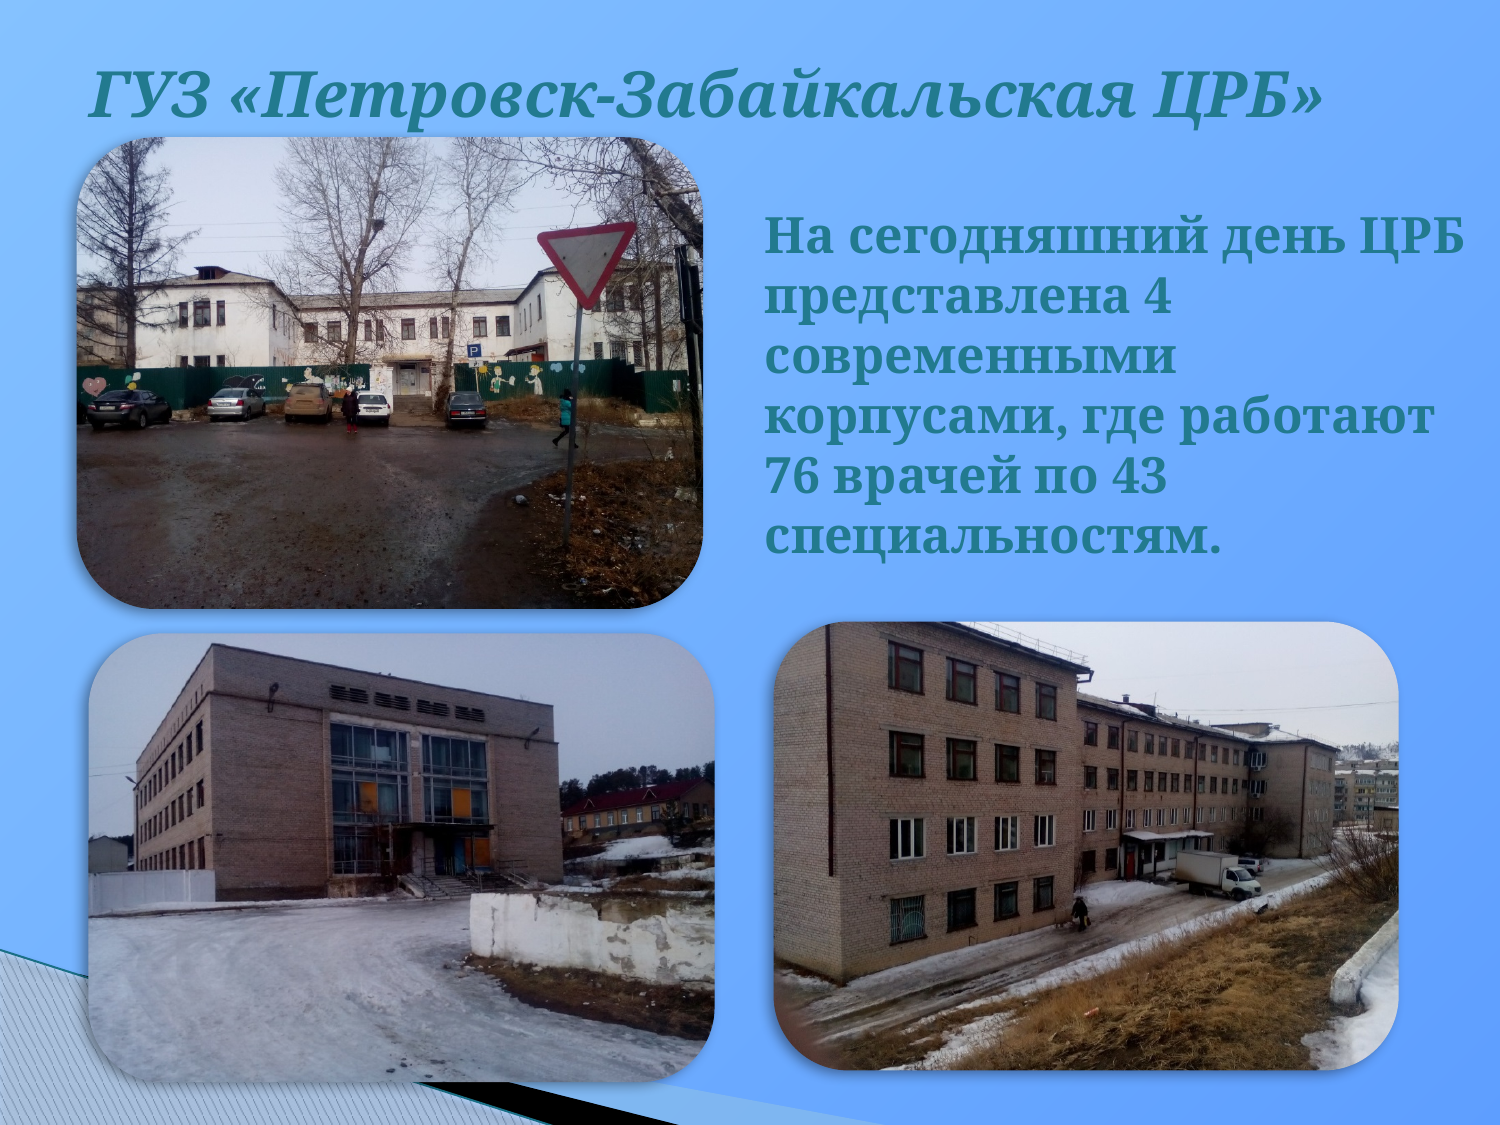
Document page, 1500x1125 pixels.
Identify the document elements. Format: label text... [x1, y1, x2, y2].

text_box На сегодняшний день ЦРБ представлена 4 современными корпусами, где работают 76 врачей по 43 специальностям. [749, 196, 1500, 671]
picture [88, 633, 715, 1083]
picture [773, 621, 1399, 1071]
title ГУЗ «Петровск-Забайкальская ЦРБ» [75, 45, 1425, 233]
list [76, 136, 704, 610]
